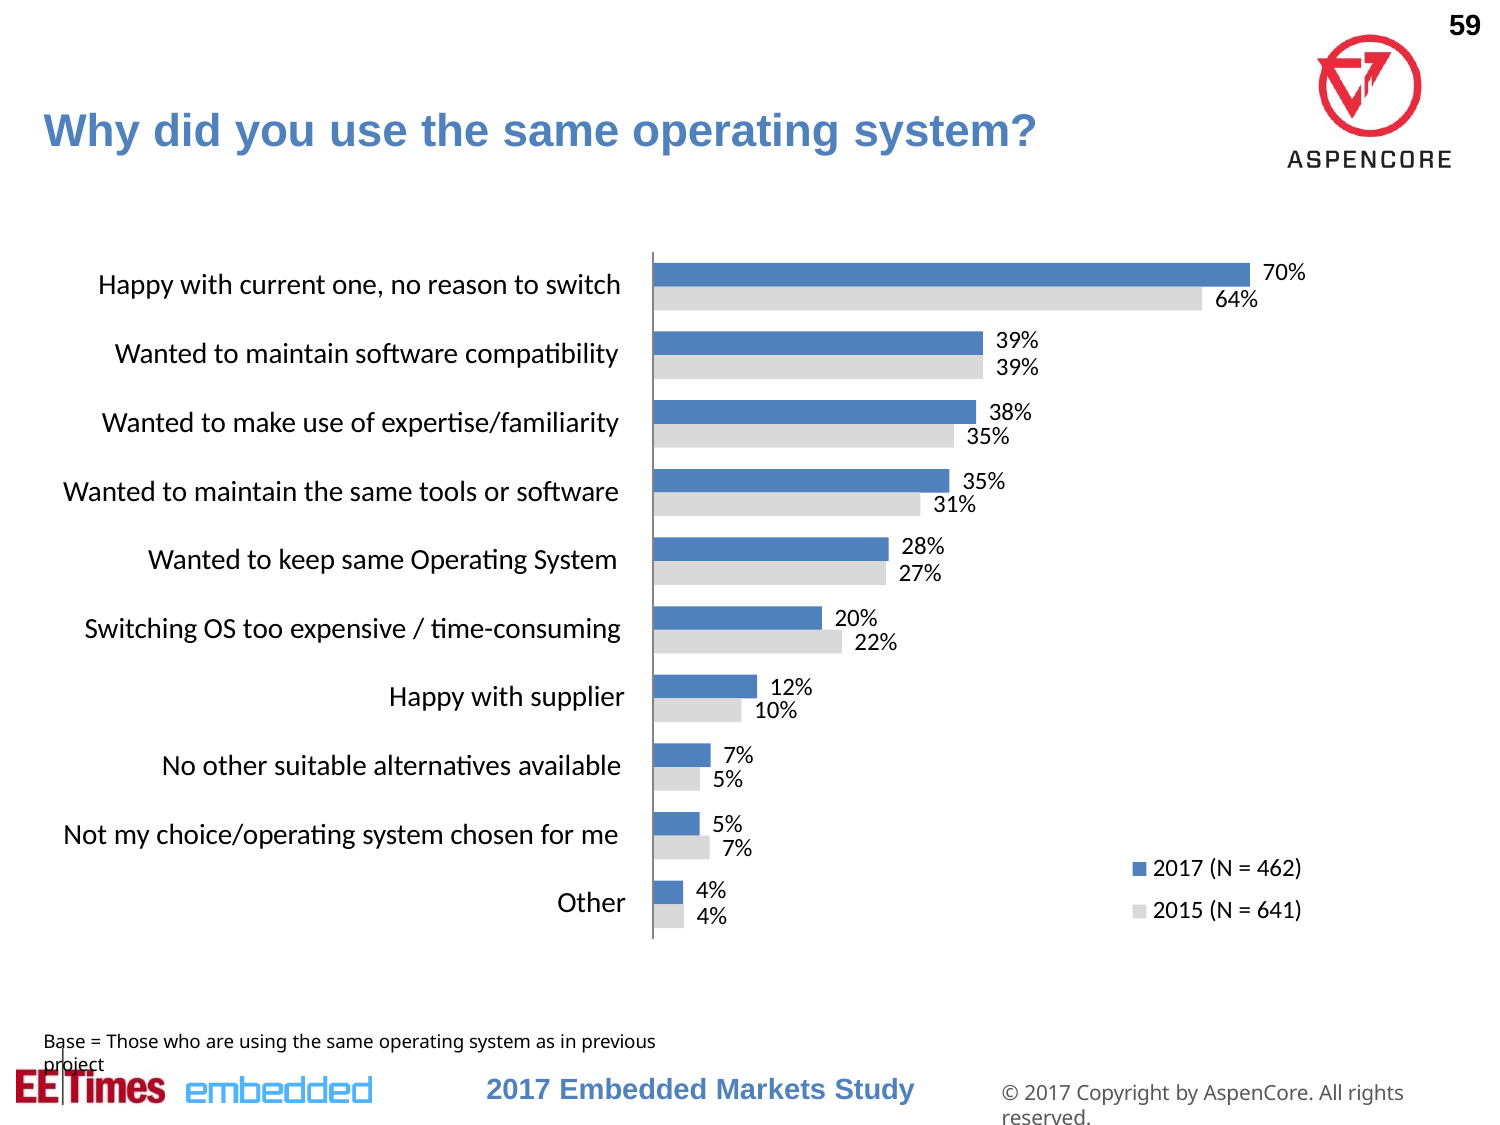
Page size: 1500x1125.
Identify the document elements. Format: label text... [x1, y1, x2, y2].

text_box Happy with current one, no reason to switch [96, 289, 629, 301]
text_box 2015 (N = 641) [1255, 891, 1305, 924]
text_box 59 [1447, 4, 1484, 42]
picture [16, 1048, 165, 1105]
slide_number 2017 Embedded Markets Study [484, 1070, 918, 1125]
picture [186, 1076, 372, 1103]
text_box Base = Those who are using the same operating system as in previous project [41, 1027, 696, 1075]
text_box Switching OS too expensive / time-consuming [82, 607, 629, 644]
text_box Wanted to maintain software compatibility [112, 332, 629, 370]
text_box Not my choice/operating system chosen for me [61, 813, 629, 850]
text_box 70% 64% [1254, 256, 1309, 313]
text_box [652, 251, 1251, 940]
text_box 2017 (N = 462) [1255, 849, 1305, 882]
text_box Wanted to maintain the same tools or software [61, 469, 629, 507]
text_box Happy with supplier [387, 675, 629, 713]
text_box Other [555, 881, 629, 919]
text_box Wanted to keep same Operating System [145, 538, 629, 576]
picture [1287, 33, 1451, 168]
text_box No other suitable alternatives available [159, 744, 629, 782]
text_box Wanted to make use of expertise/familiarity [99, 401, 629, 439]
title Why did you use the same operating system? [41, 98, 1043, 289]
footer © 2017 Copyright by AspenCore. All rights reserved. [999, 1079, 1486, 1125]
